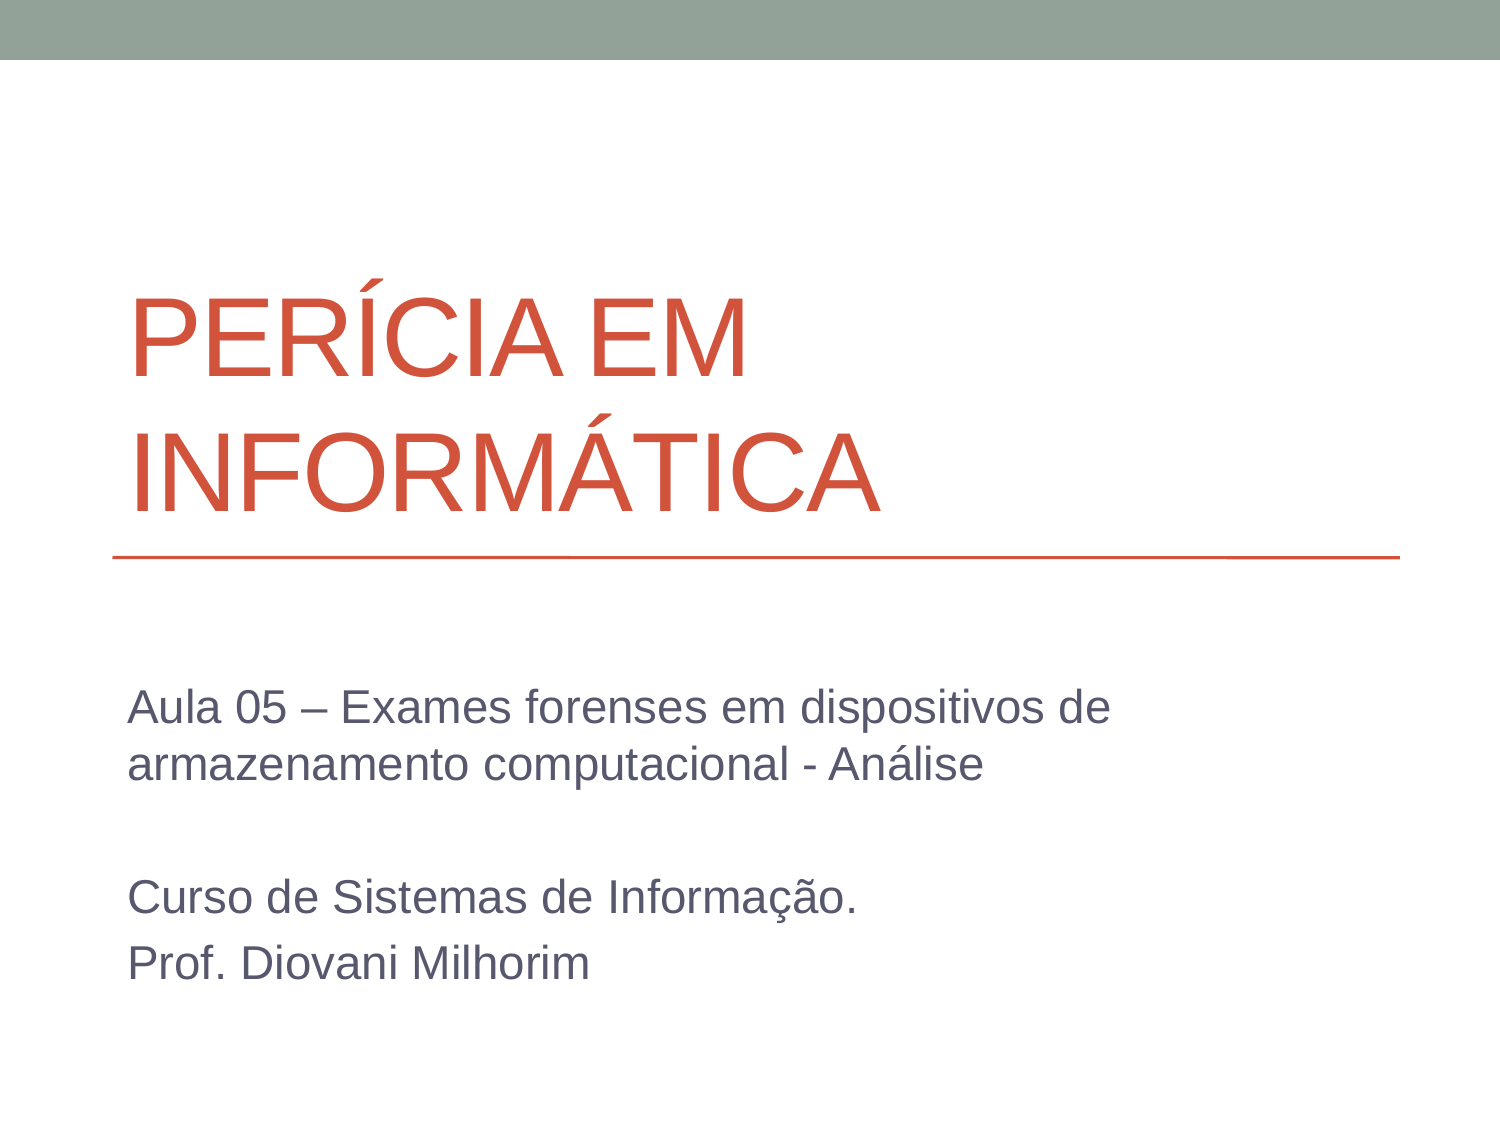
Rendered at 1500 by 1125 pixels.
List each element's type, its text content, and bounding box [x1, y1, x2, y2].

title PERÍCIA EM INFORMÁTICA [112, 224, 1400, 542]
subtitle Aula 05 – Exames forenses em dispositivos de armazenamento computacional - Análise Curso de Sistemas de Informação. Prof. Diovani Milhorim [112, 668, 1400, 1000]
